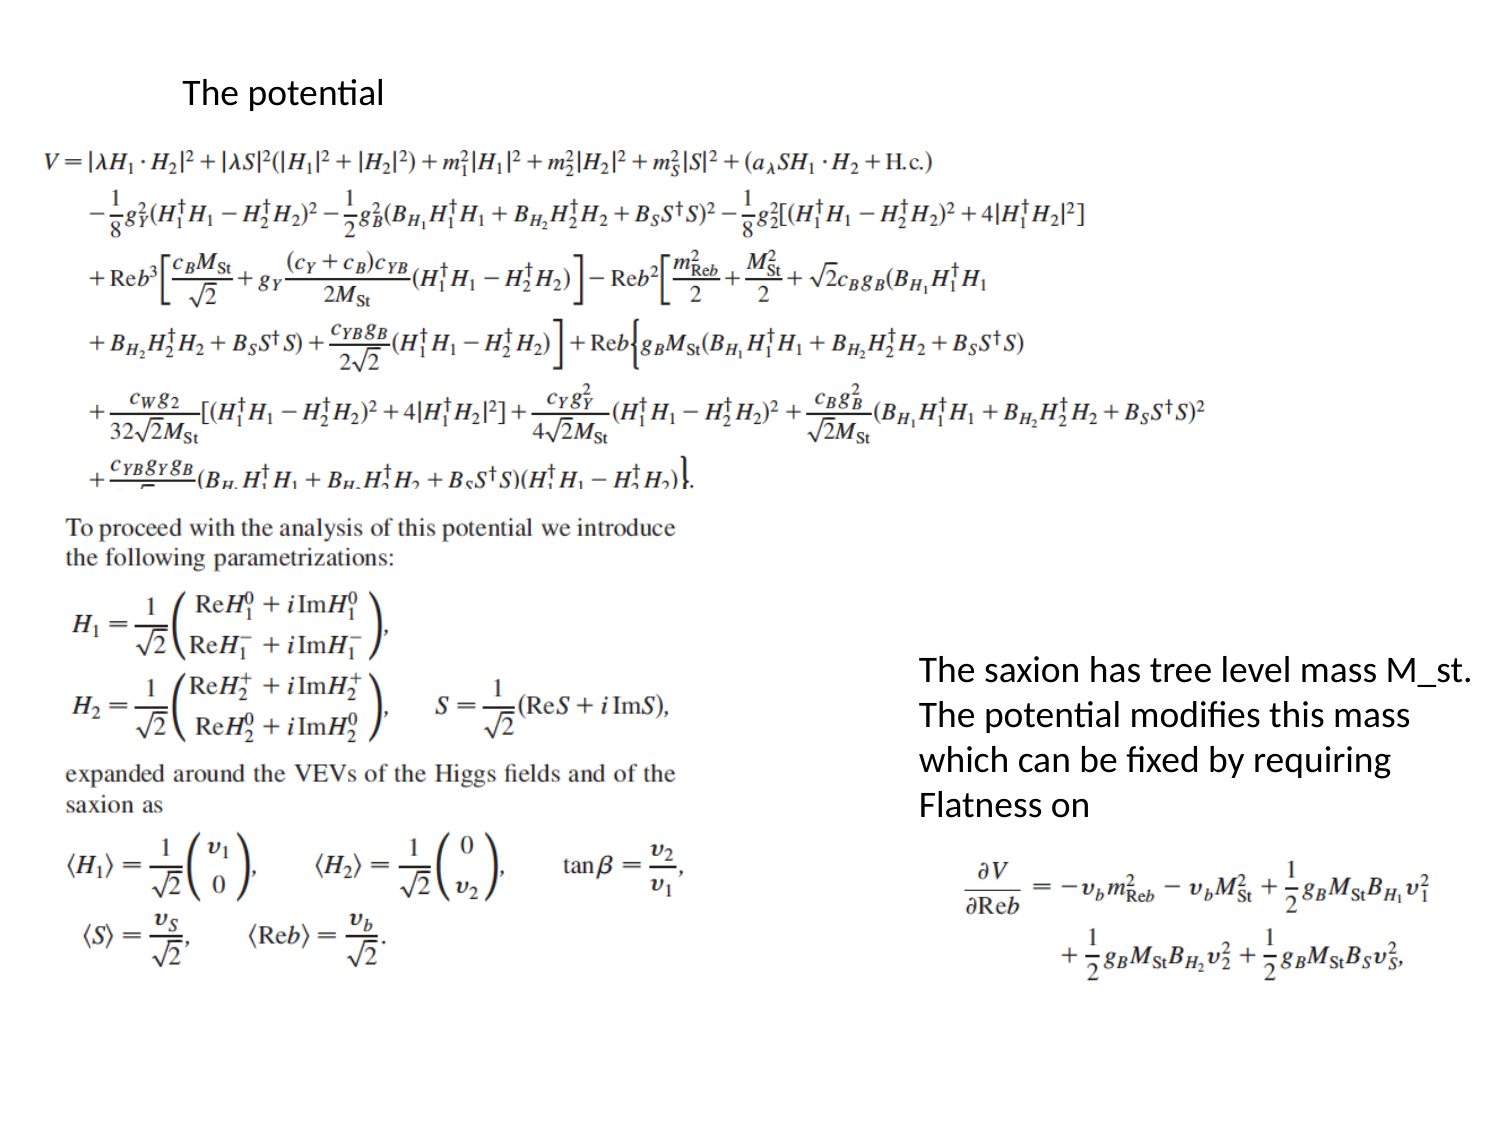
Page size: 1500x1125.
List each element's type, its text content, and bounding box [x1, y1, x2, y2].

text_box The potential [167, 60, 400, 120]
picture [943, 850, 1455, 996]
text_box The saxion has tree level mass M_st. The potential modifies this mass which can be fixed by requiring Flatness on [904, 637, 1497, 833]
picture [25, 132, 1245, 1030]
